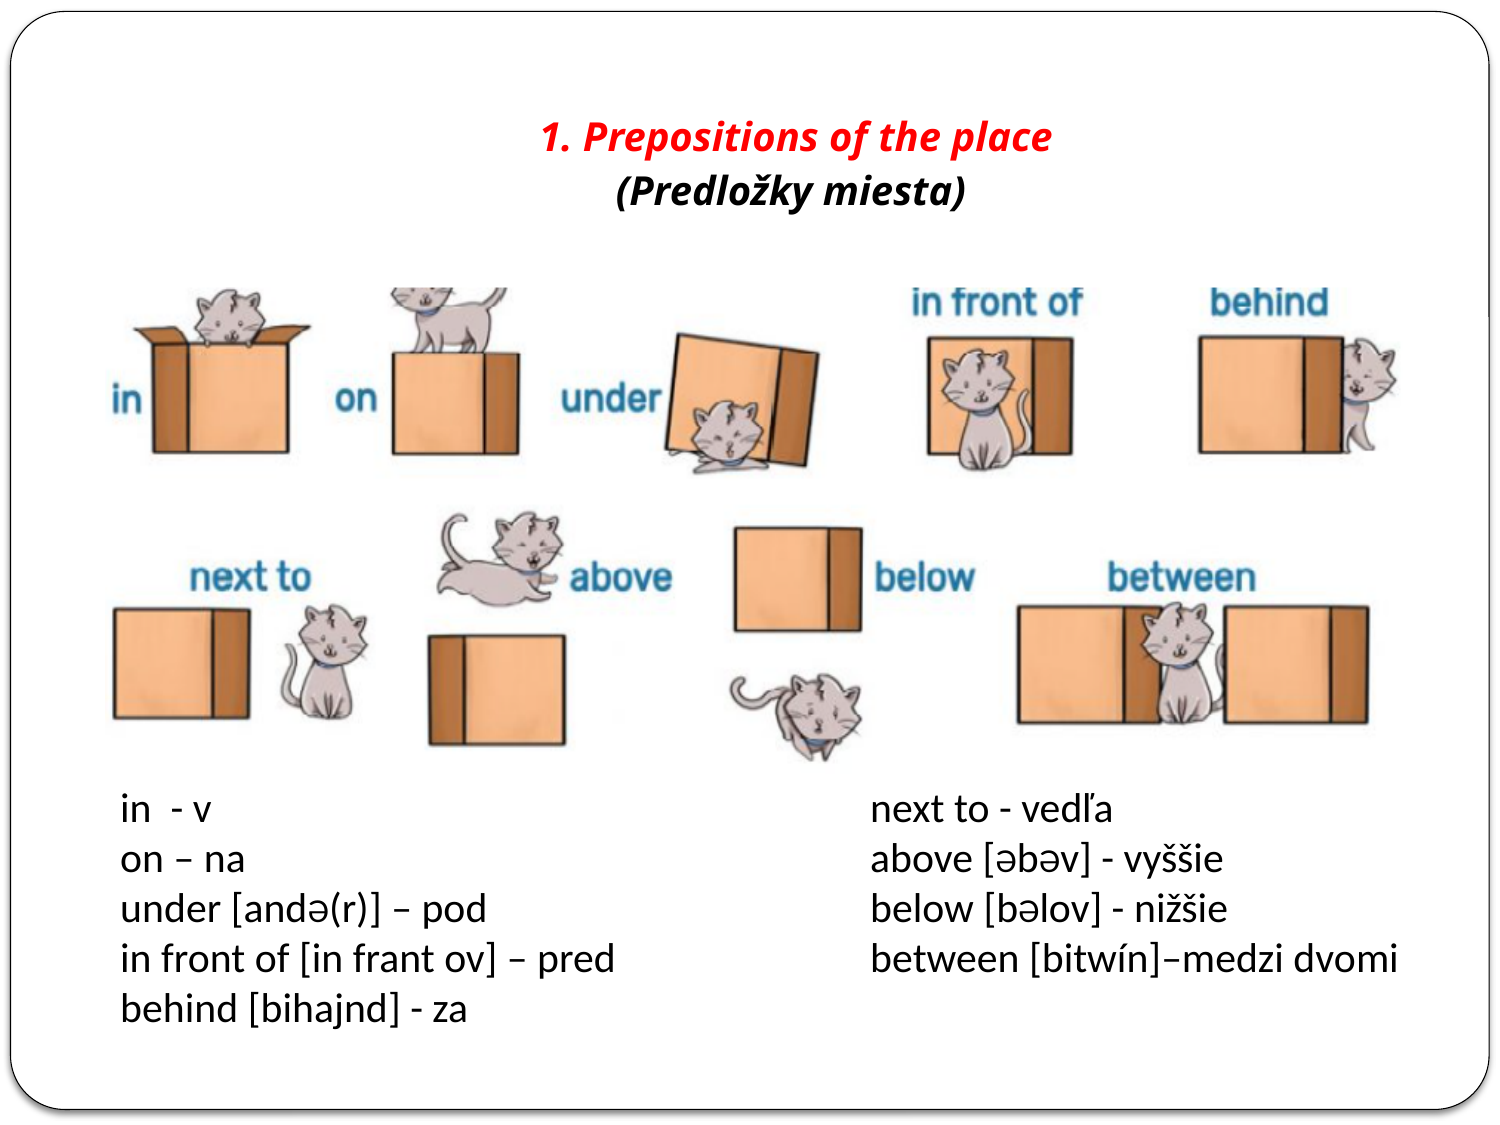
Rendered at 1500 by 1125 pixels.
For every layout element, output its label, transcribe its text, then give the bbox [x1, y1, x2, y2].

title 1. Prepositions of the place (Predložky miesta) [82, 45, 1500, 233]
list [105, 280, 1442, 774]
text_box in - v next to - vedľa on – na above [ƏbƏv] - vyššie under [andƏ(r)] – pod below [bƏlov] - nižšie in front of [in frant ov] – pred between [bitwín]–medzi dvomi behind [bihajnd] - za [105, 782, 1442, 1039]
